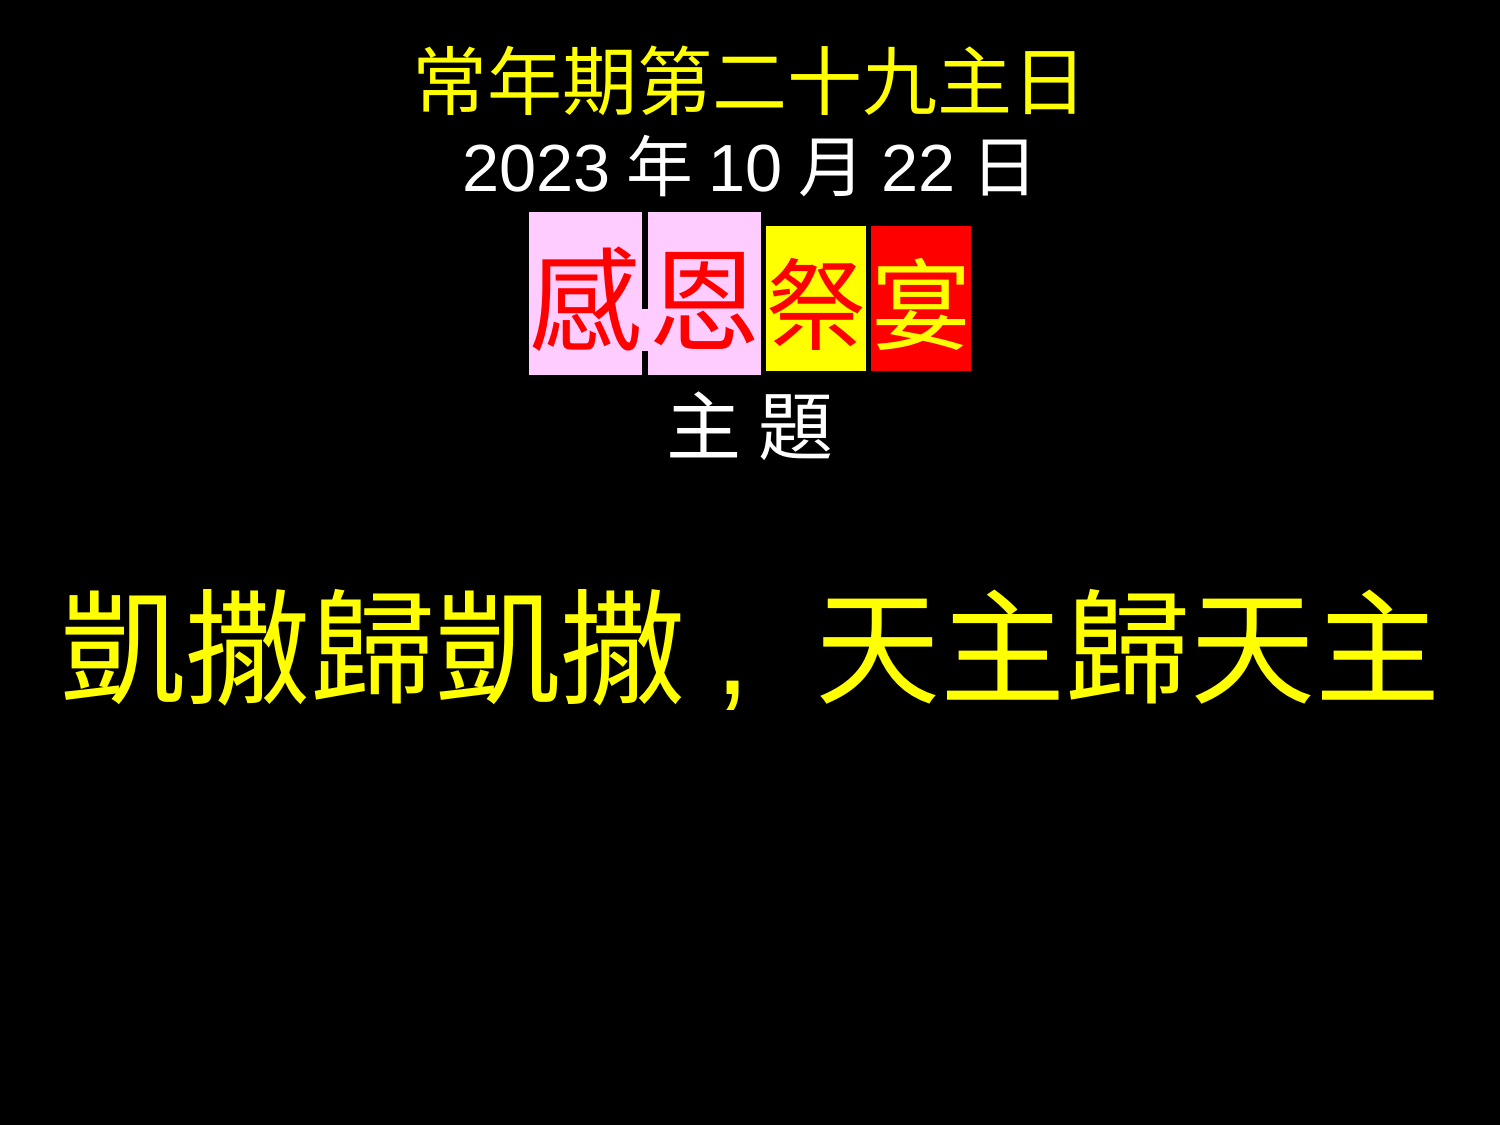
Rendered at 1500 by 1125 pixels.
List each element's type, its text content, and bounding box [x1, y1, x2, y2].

list 常年期第二十九主日 2023年10月22日 感 恩 祭 宴 主 題 凱撒歸凱撒, 天主歸天主 [3, 27, 1498, 1071]
